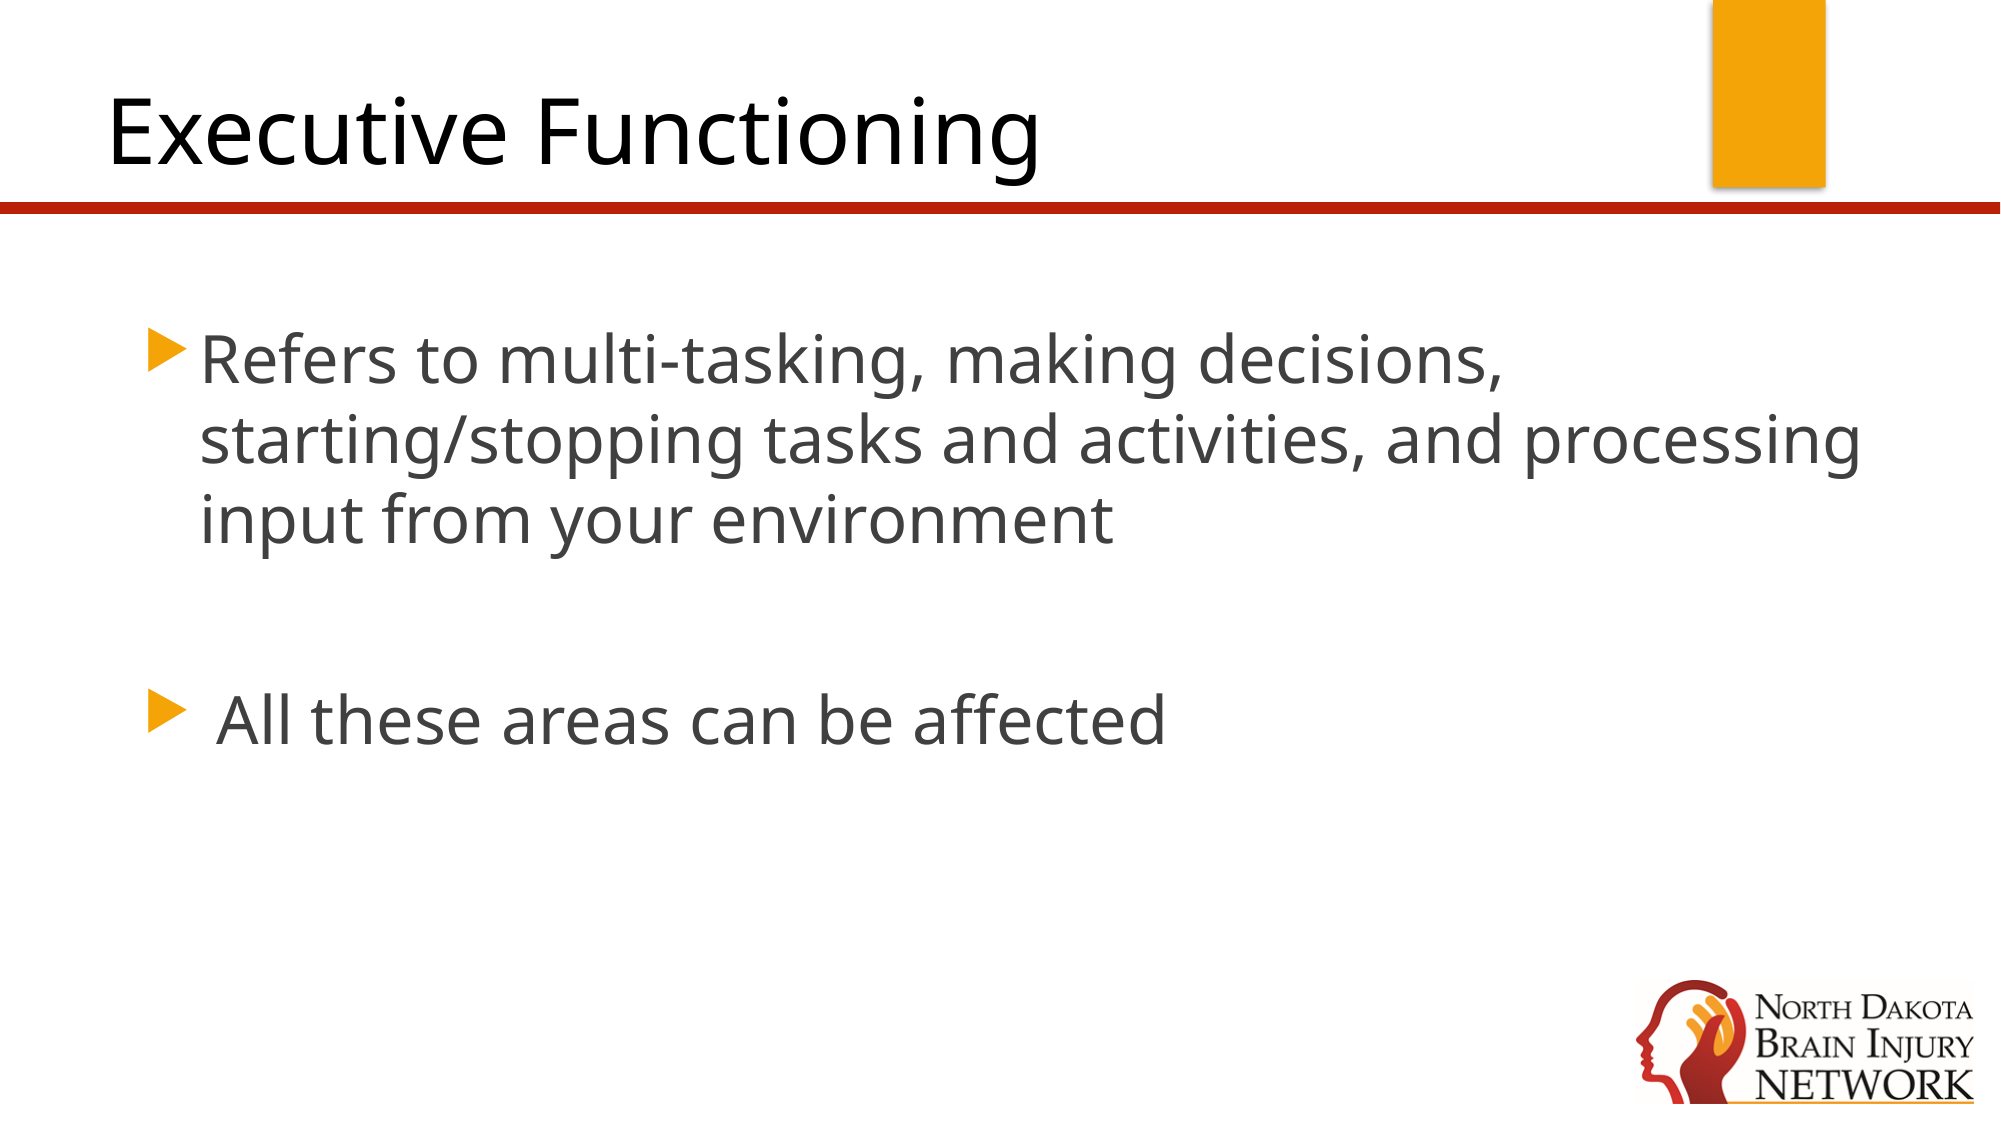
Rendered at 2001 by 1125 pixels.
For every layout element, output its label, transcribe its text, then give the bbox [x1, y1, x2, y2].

list Refers to multi-tasking, making decisions, starting/stopping tasks and activities, and processing input from your environment All these areas can be affected [128, 309, 1963, 981]
picture [1636, 980, 1974, 1104]
title Executive Functioning [90, 67, 1528, 188]
